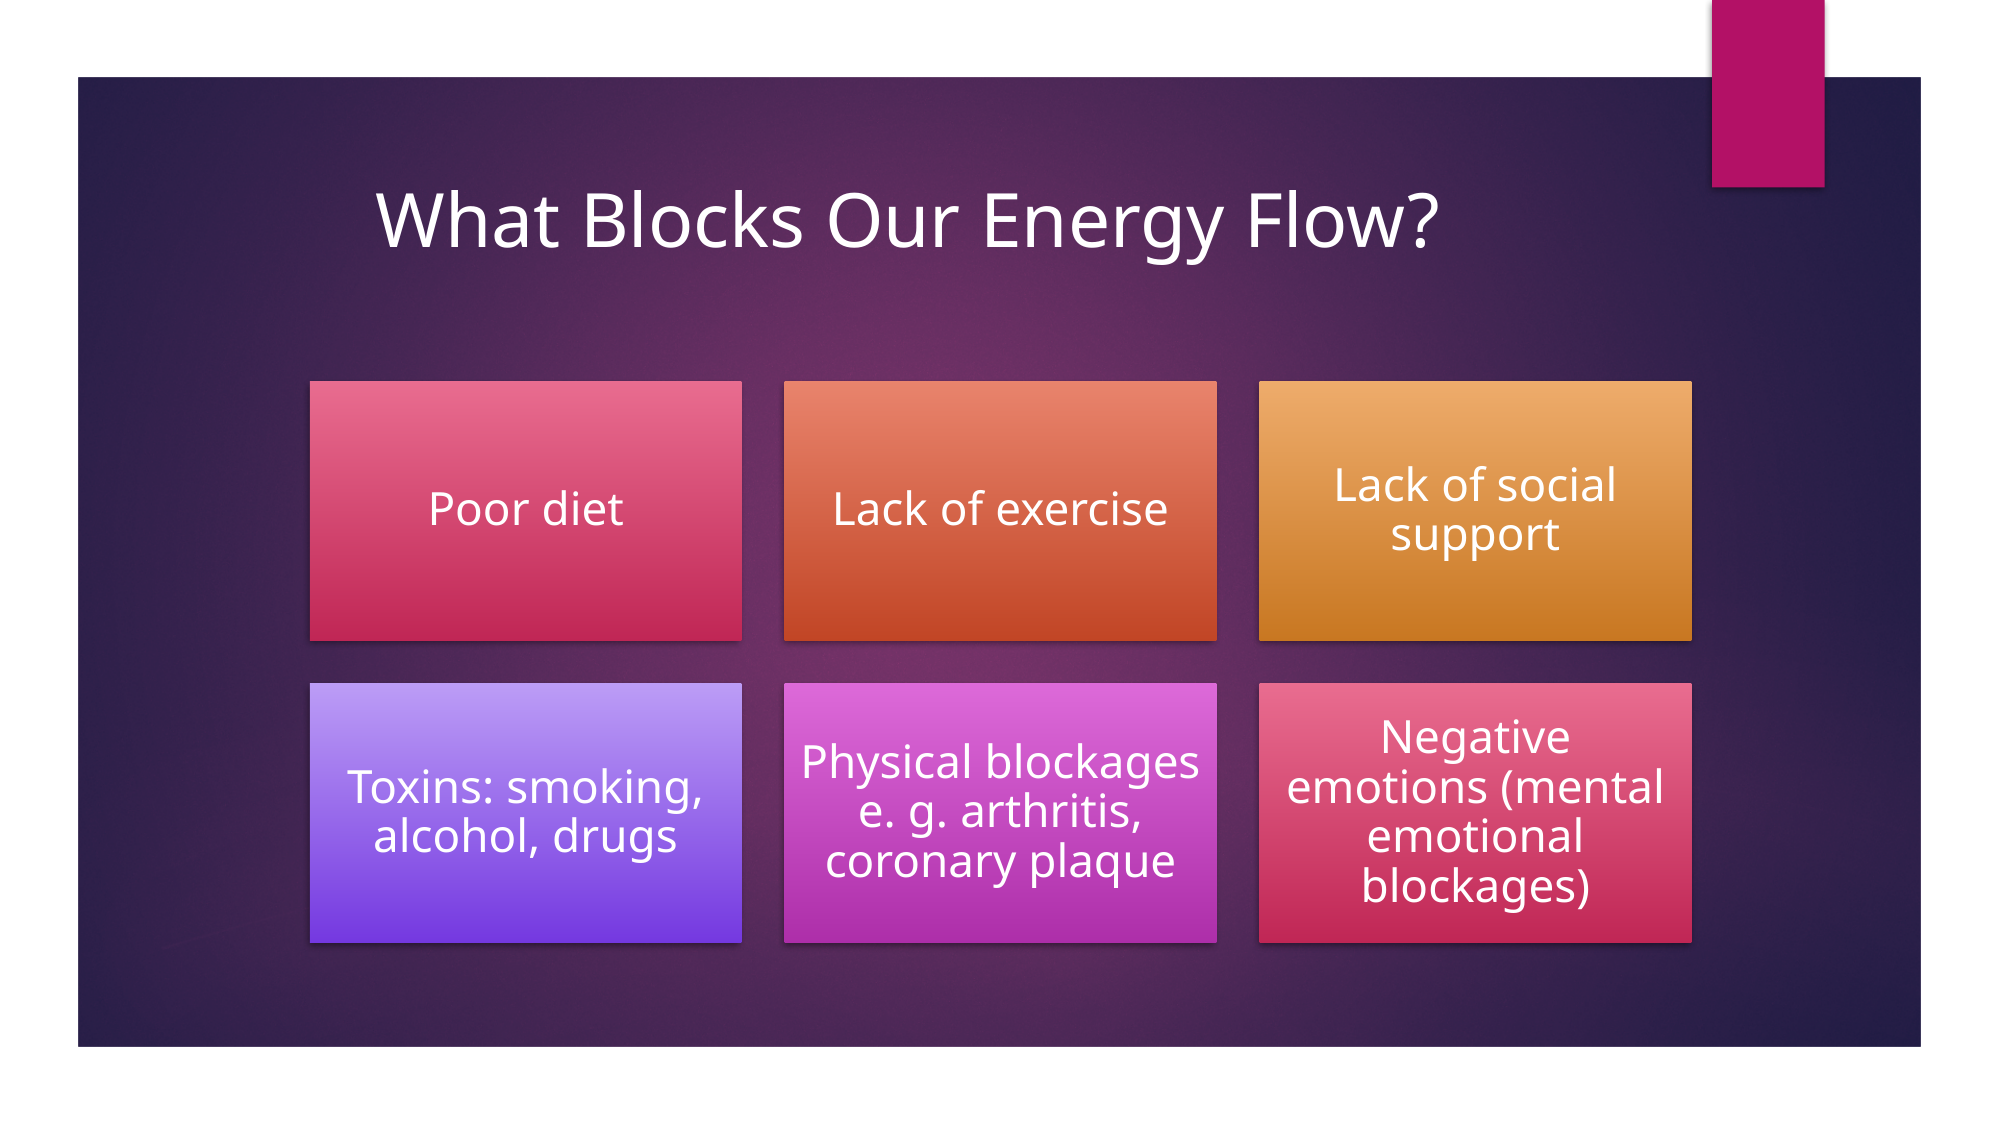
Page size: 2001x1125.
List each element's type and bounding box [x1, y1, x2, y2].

text_box [0, 0, 2000, 1125]
list [210, 380, 1791, 943]
